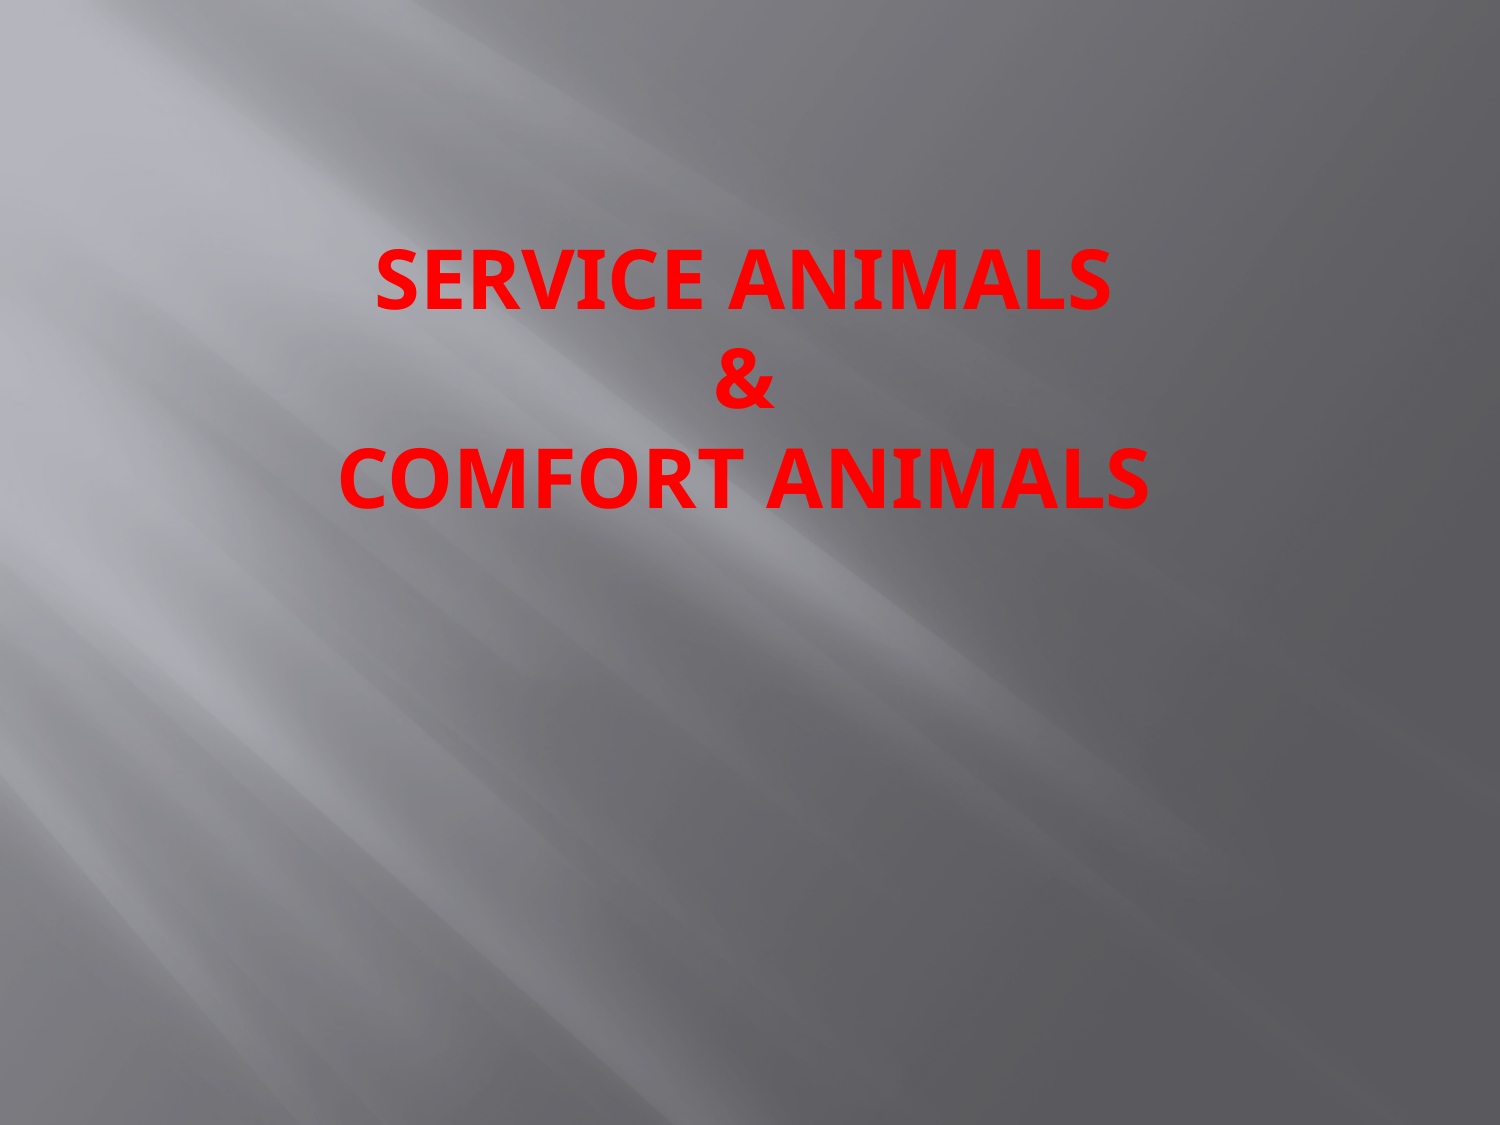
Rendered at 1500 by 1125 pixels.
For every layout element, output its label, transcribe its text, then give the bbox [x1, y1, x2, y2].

subtitle [225, 546, 1275, 834]
title Service Animals & Comfort animals [69, 224, 1420, 525]
